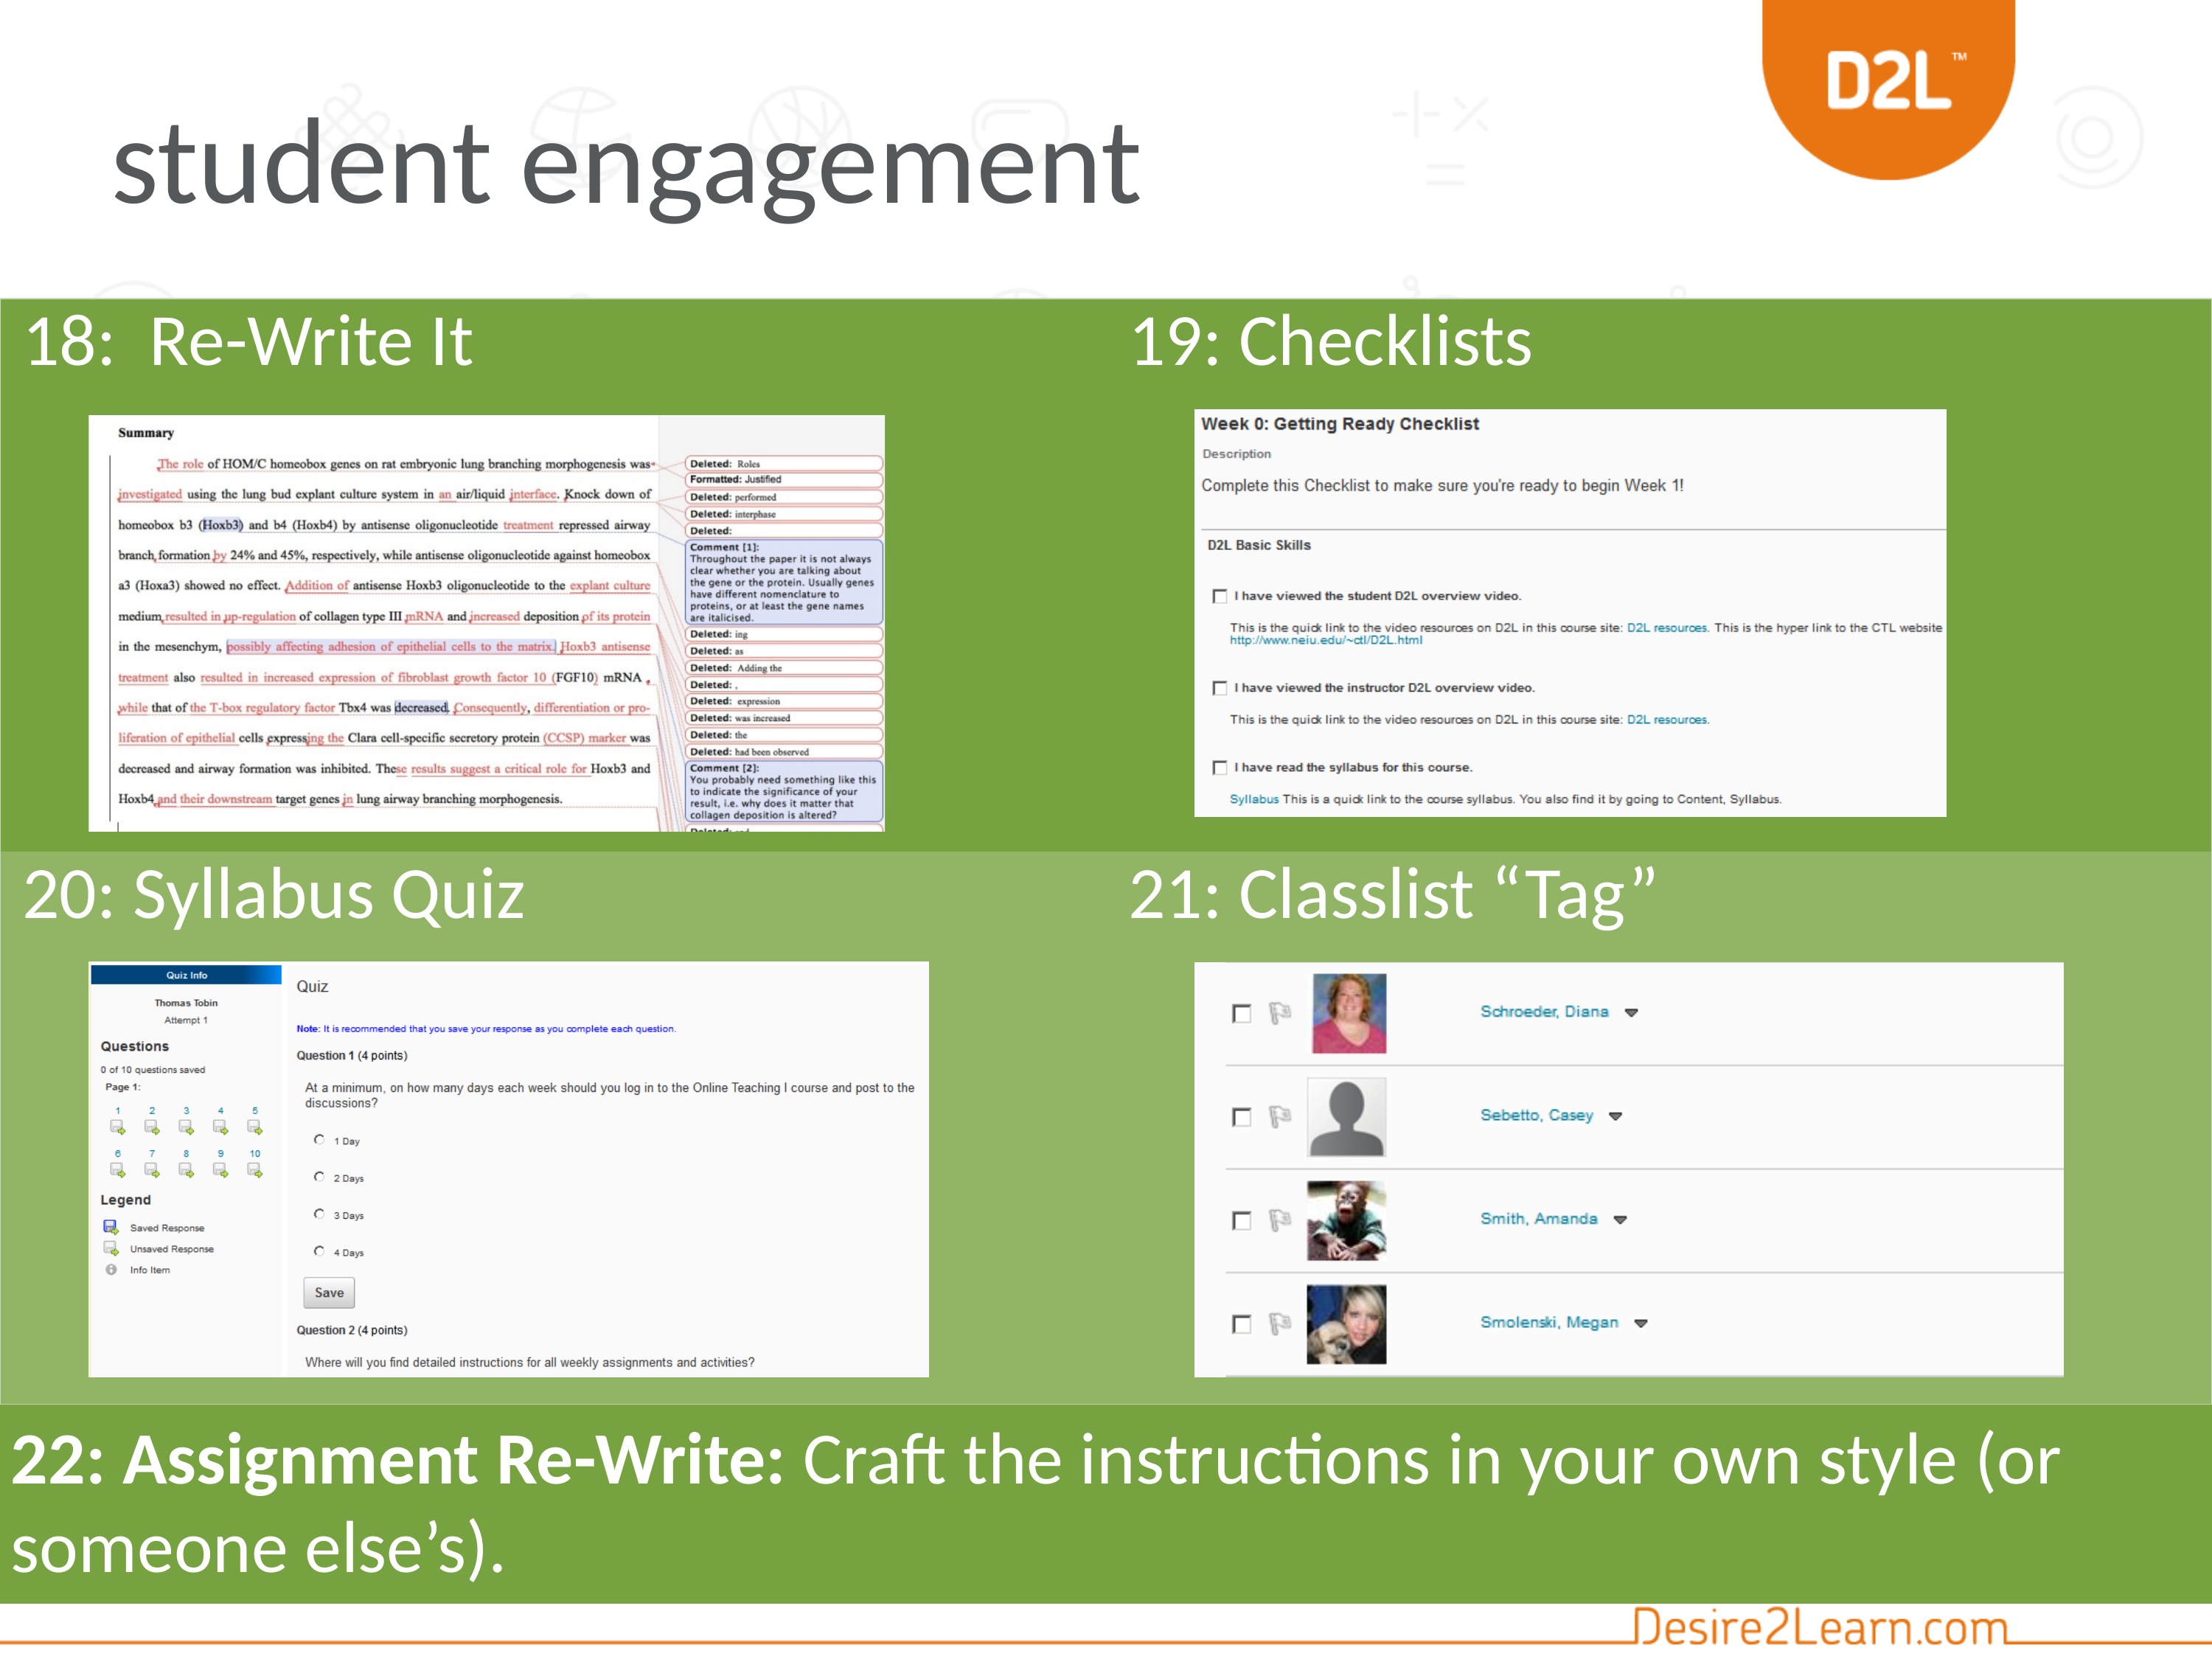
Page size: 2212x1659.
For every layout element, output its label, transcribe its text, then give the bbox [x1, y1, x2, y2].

picture [0, 1603, 2212, 1659]
table_header 18: Re-Write It [1, 299, 1106, 852]
picture [88, 415, 886, 832]
table_header 19: Checklists [1106, 299, 2211, 852]
picture [1194, 408, 1947, 817]
title student engagement [111, 111, 1576, 258]
table_cell 20: Syllabus Quiz [1, 852, 1106, 1404]
picture [0, 0, 2212, 298]
table_cell 21: Classlist “Tag” [1106, 852, 2211, 1404]
picture [88, 961, 930, 1378]
subtitle 22: Assignment Re-Write: Craft the instructions in your own style (or someone else’s). [0, 1404, 2212, 1603]
picture [1194, 961, 2065, 1378]
